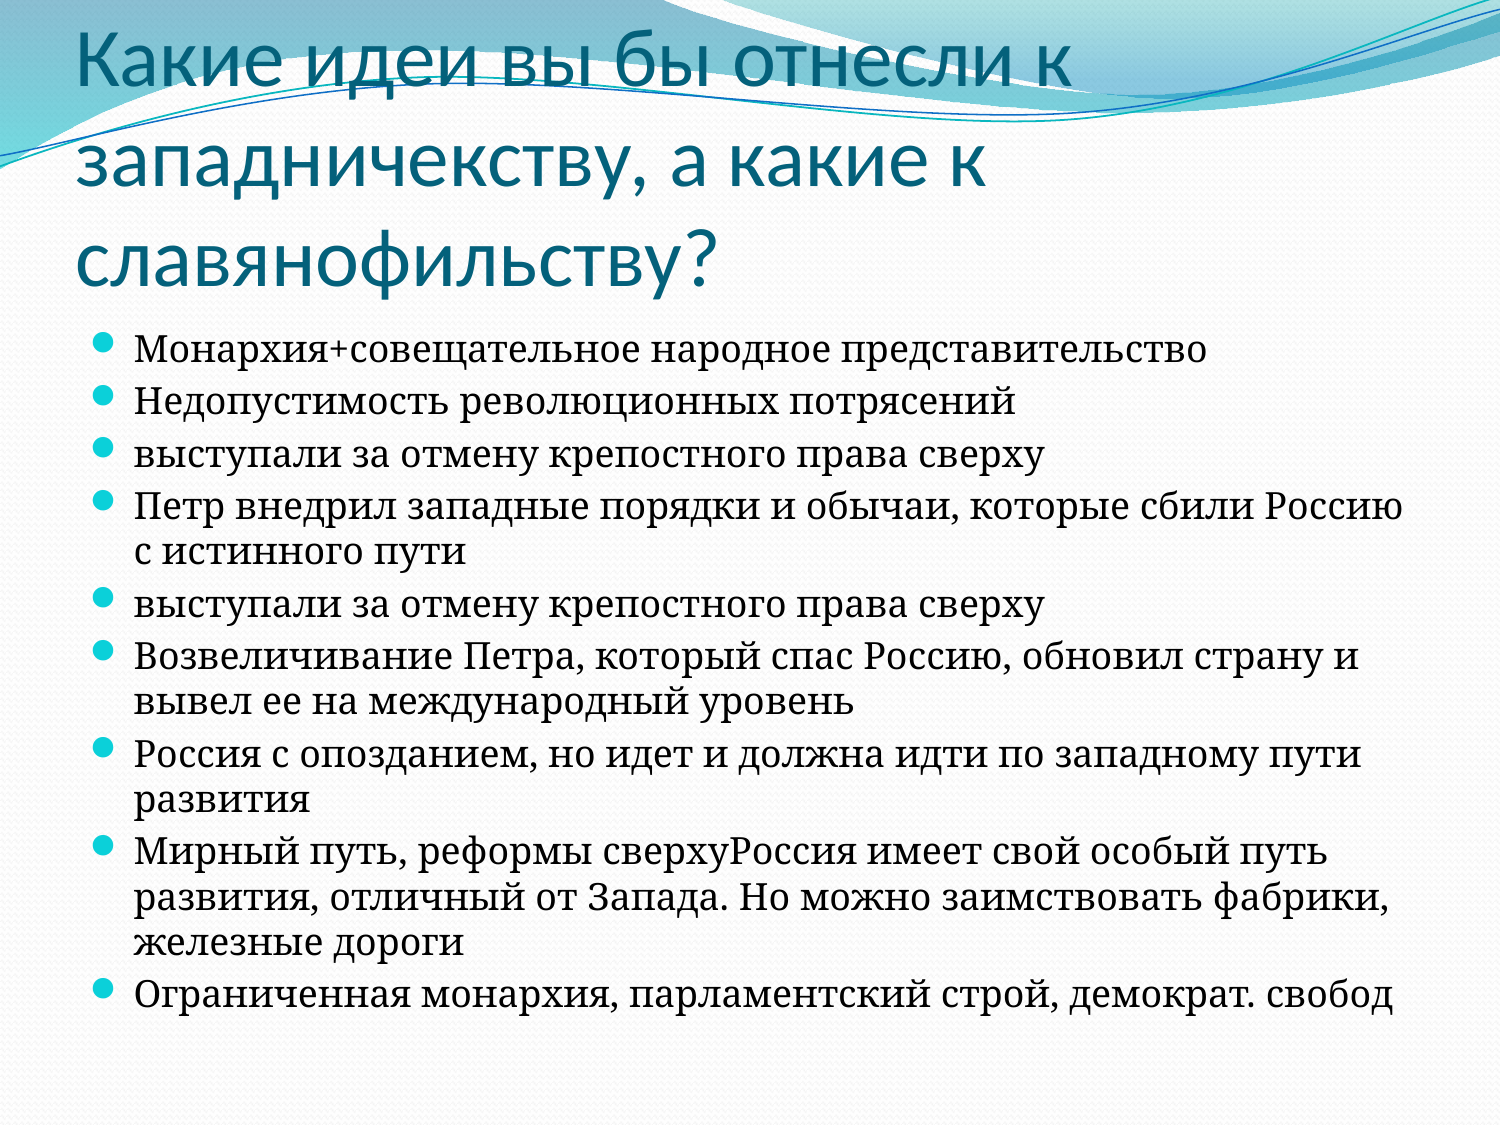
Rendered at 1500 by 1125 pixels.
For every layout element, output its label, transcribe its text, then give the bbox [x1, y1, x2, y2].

list Монархия+совещательное народное представительство Недопустимость революционных потрясений выступали за отмену крепостного права сверху Петр внедрил западные порядки и обычаи, которые сбили Россию с истинного пути выступали за отмену крепостного права сверху Возвеличивание Петра, который спас Россию, обновил страну и вывел ее на международный уровень Россия с опозданием, но идет и должна идти по западному пути развития Мирный путь, реформы сверхуРоссия имеет свой особый путь развития, отличный от Запада. Но можно заимствовать фабрики, железные дороги Ограниченная монархия, парламентский строй, демократ. свобод [75, 317, 1425, 1038]
title Какие идеи вы бы отнесли к западничекству, а какие к славянофильству? [75, 115, 1425, 303]
